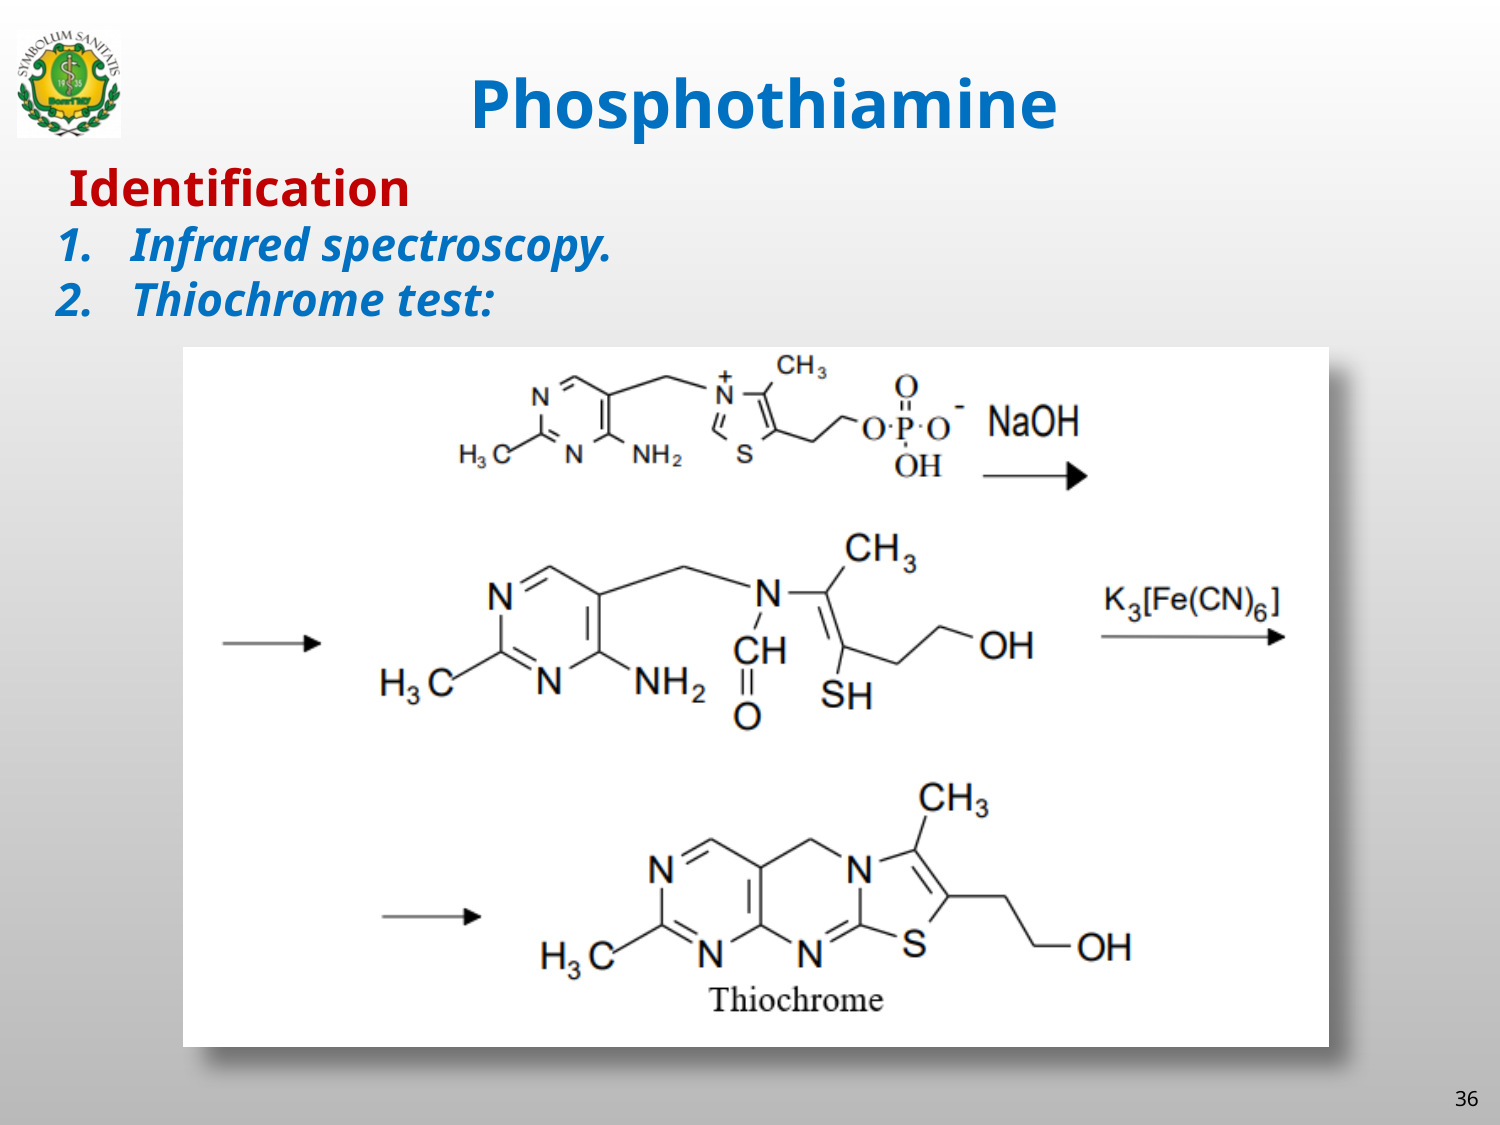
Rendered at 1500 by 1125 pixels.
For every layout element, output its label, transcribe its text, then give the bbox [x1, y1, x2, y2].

text_box Infrared spectroscopy. Thiochrome test: [41, 208, 1125, 333]
text_box Identification [55, 148, 427, 208]
text_box Phosphothiamine [116, 54, 1459, 150]
picture [17, 30, 121, 139]
slide_number 36 [1399, 1069, 1494, 1125]
picture [183, 347, 1329, 1048]
